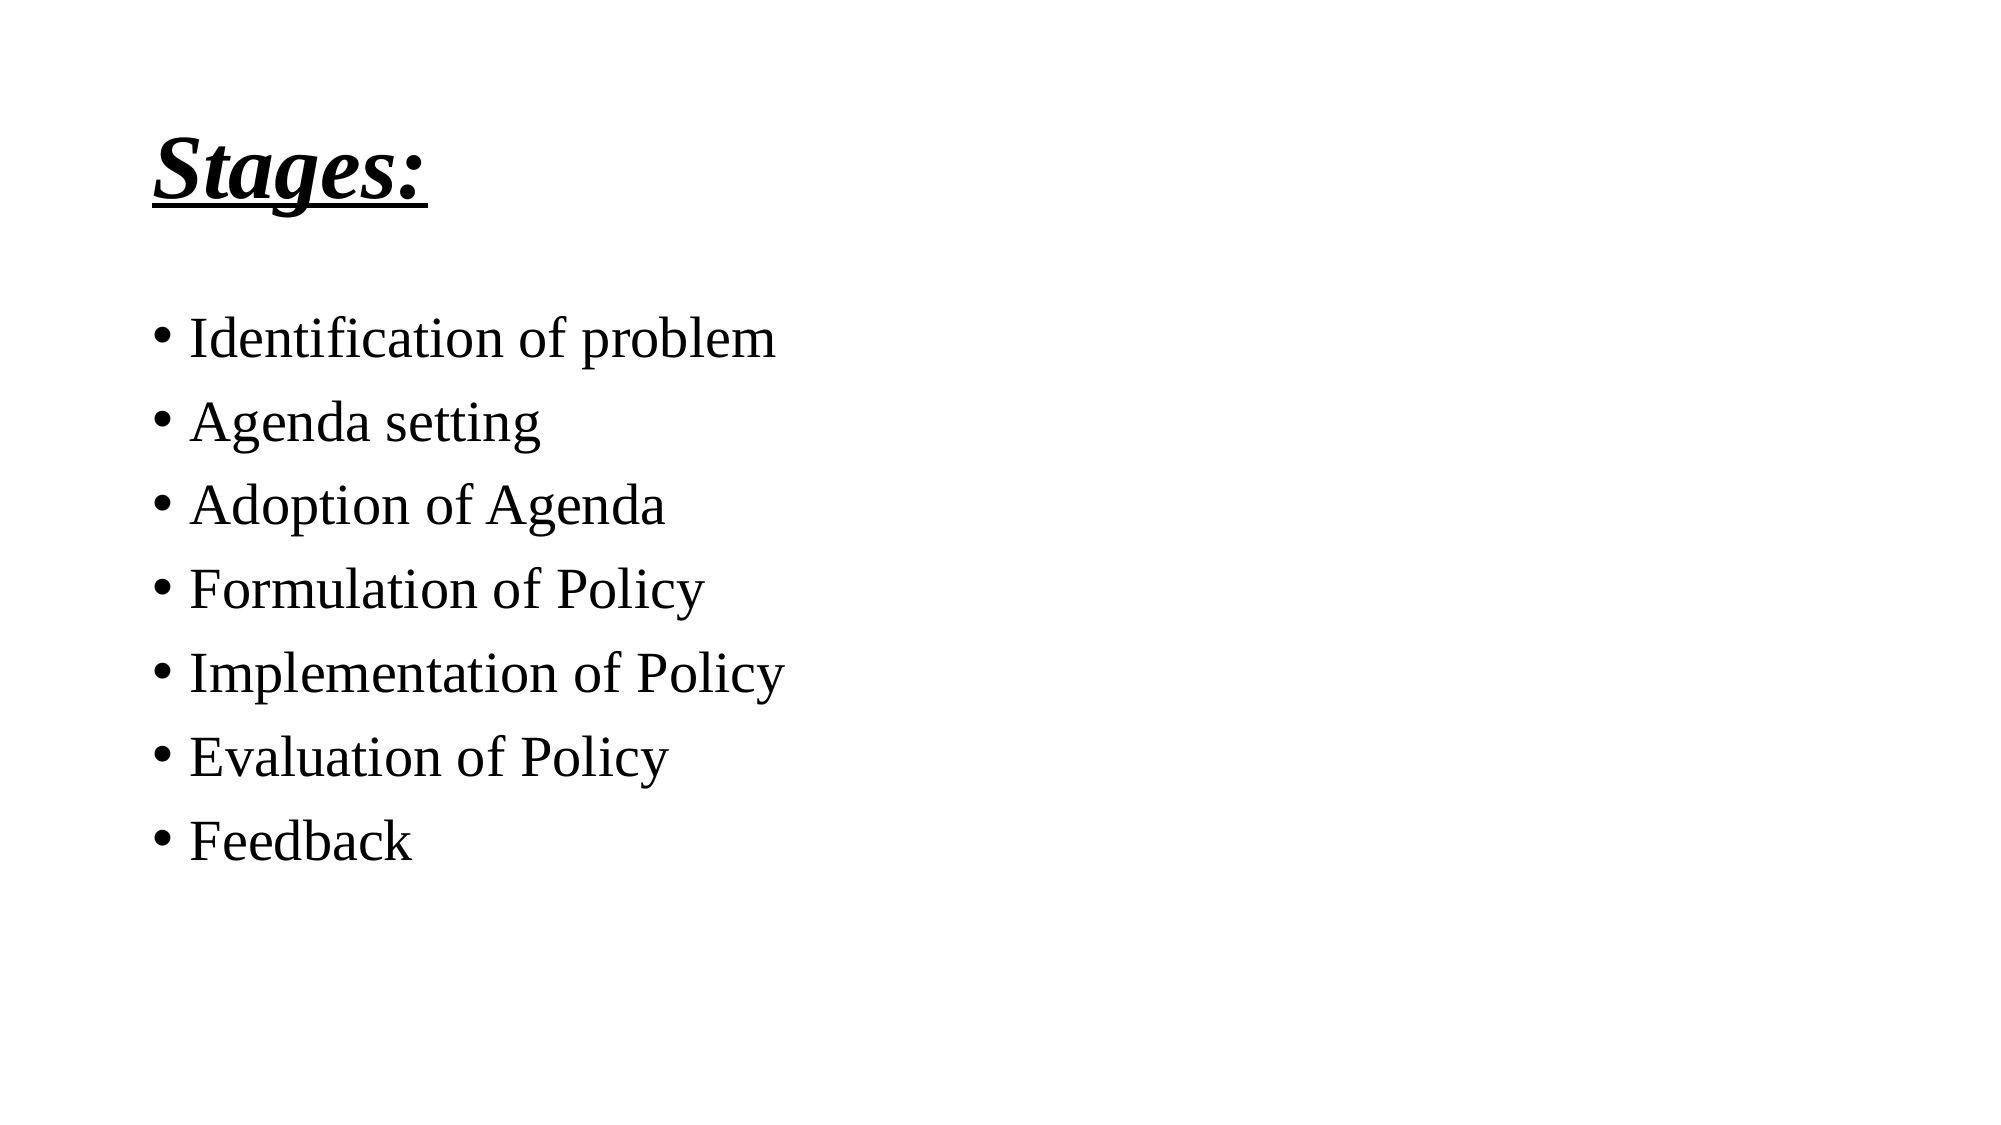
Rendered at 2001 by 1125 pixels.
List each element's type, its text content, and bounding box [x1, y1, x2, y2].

title Stages: [137, 59, 1863, 278]
list Identification of problem Agenda setting Adoption of Agenda Formulation of Policy Implementation of Policy Evaluation of Policy Feedback [137, 299, 1863, 1014]
